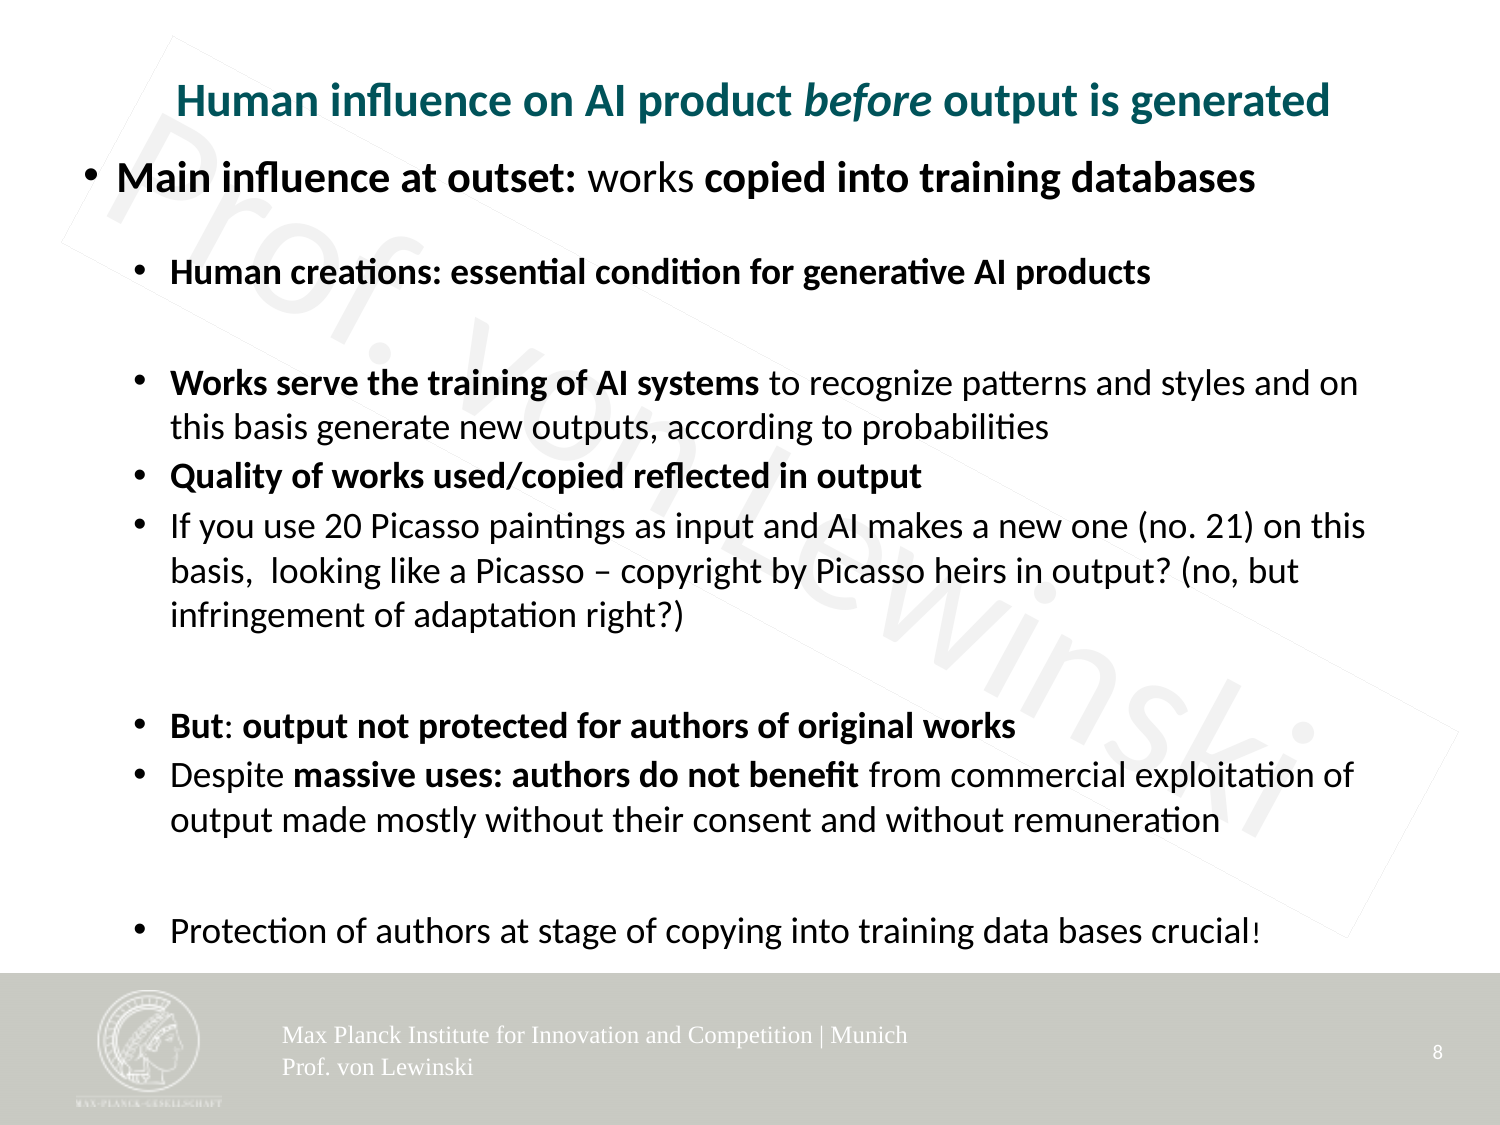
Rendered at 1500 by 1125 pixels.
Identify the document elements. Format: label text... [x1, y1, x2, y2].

list Main influence at outset: works copied into training databases Human creations: essential condition for generative AI products Works serve the training of AI systems to recognize patterns and styles and on this basis generate new outputs, according to probabilities Quality of works used/copied reflected in output If you use 20 Picasso paintings as input and AI makes a new one (no. 21) on this basis, looking like a Picasso – copyright by Picasso heirs in output? (no, but infringement of adaptation right?) But: output not protected for authors of original works Despite massive uses: authors do not benefit from commercial exploitation of output made mostly without their consent and without remuneration Protection of authors at stage of copying into training data bases crucial! [75, 140, 1425, 965]
picture [0, 973, 1500, 1125]
slide_number 8 [1424, 1030, 1454, 1070]
text_box Human influence on AI product before output is generated [79, 61, 1428, 172]
